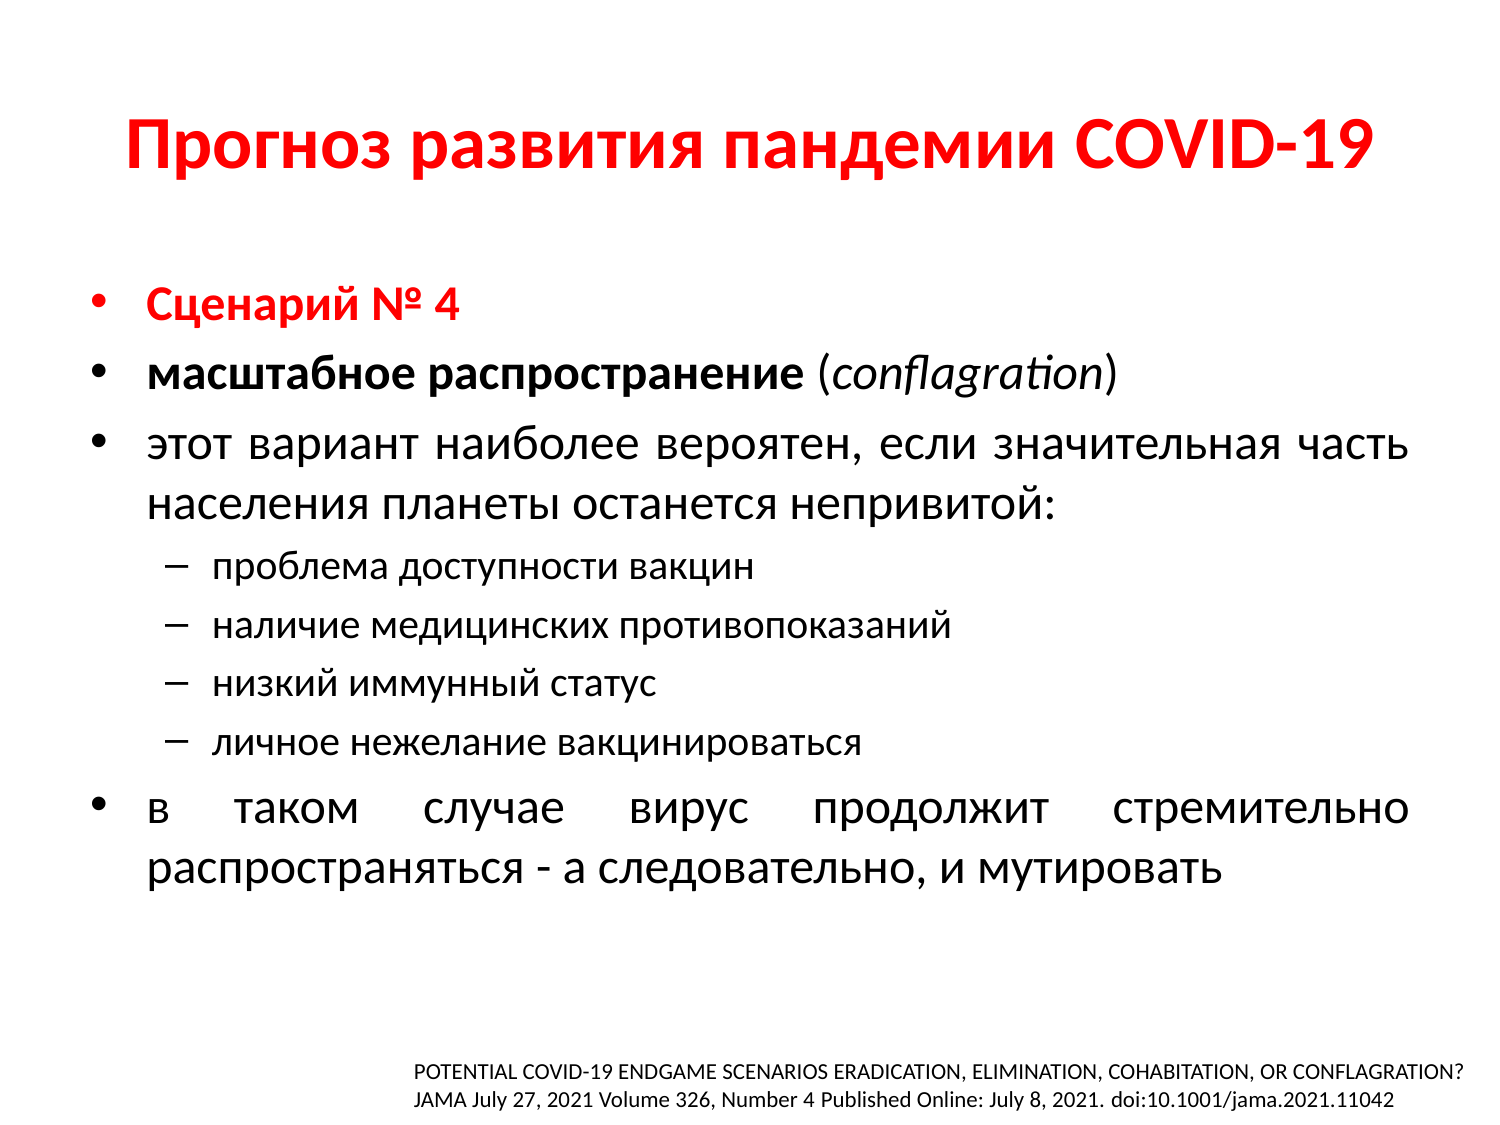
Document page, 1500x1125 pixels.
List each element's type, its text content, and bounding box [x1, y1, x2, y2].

title Прогноз развития пандемии COVID-19 [75, 45, 1425, 233]
list Сценарий № 4 масштабное распространение (conflagration) этот вариант наиболее вероятен, если значительная часть населения планеты останется непривитой: проблема доступности вакцин наличие медицинских противопоказаний низкий иммунный статус личное нежелание вакцинироваться в таком случае вирус продолжит стремительно распространяться - а следовательно, и мутировать [75, 262, 1425, 1005]
text_box POTENTIAL COVID-19 ENDGAME SCENARIOS ERADICATION, ELIMINATION, COHABITATION, OR CONFLAGRATION? JAMA July 27, 2021 Volume 326, Number 4 Published Online: July 8, 2021. doi:10.1001/jama.2021.11042 [399, 1049, 1487, 1119]
